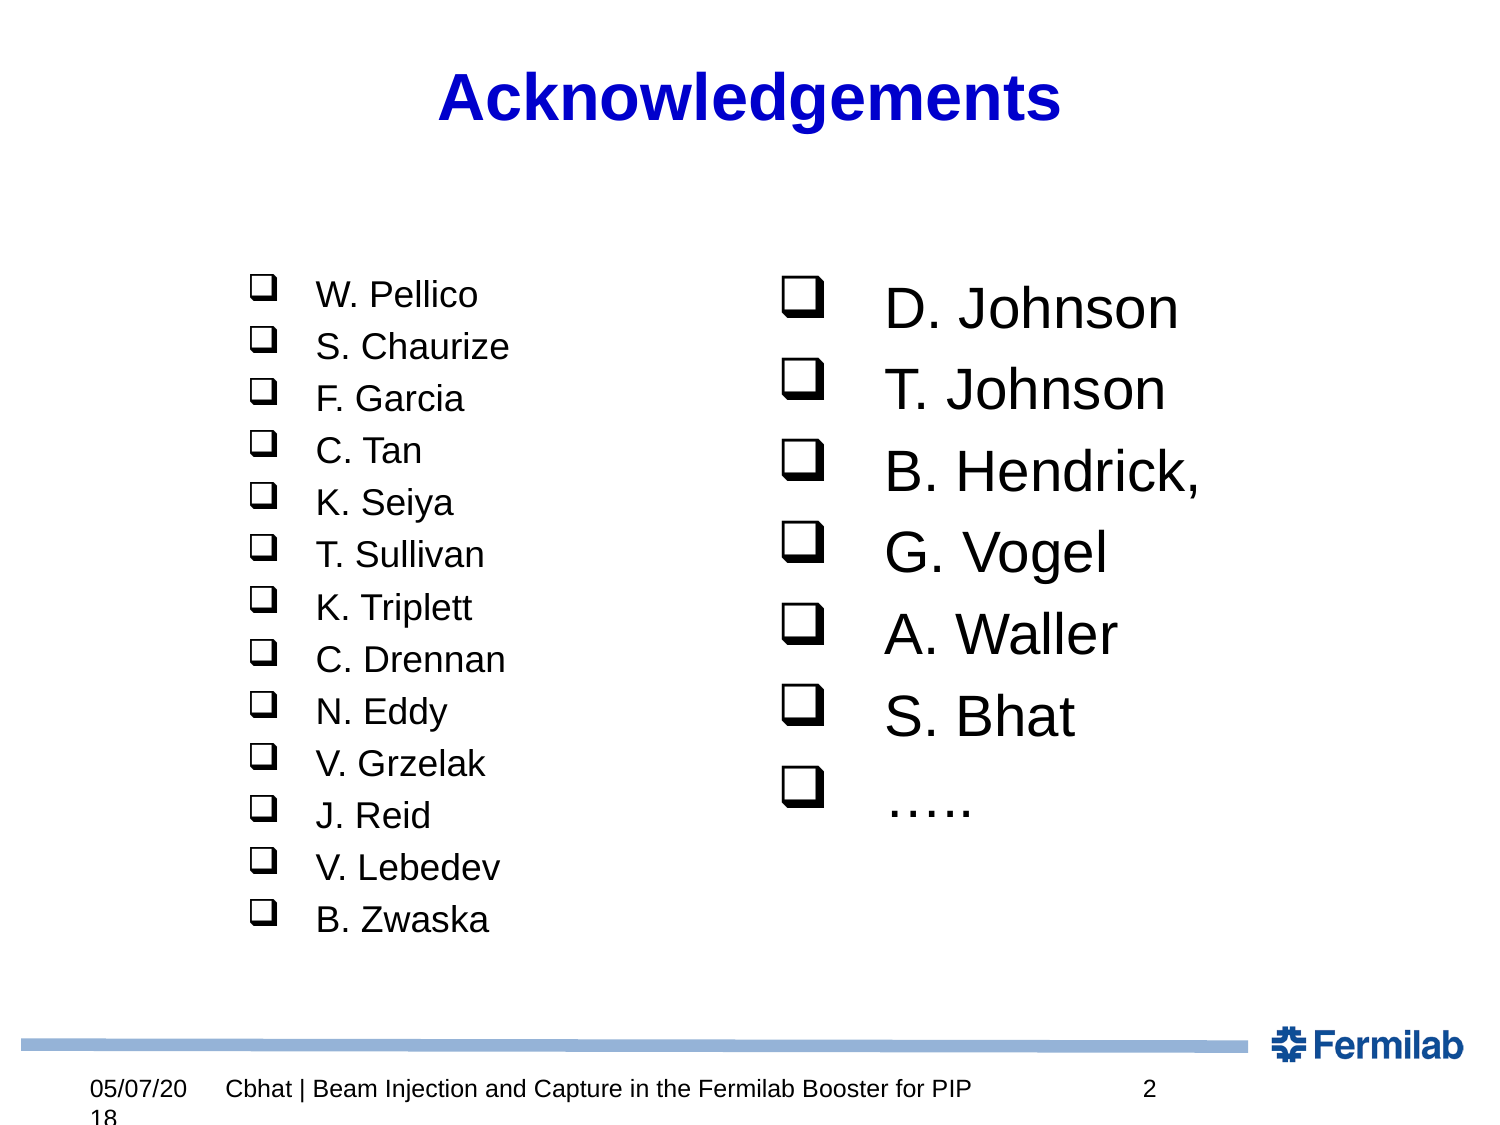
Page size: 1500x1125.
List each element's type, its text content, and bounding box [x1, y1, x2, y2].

list W. Pellico S. Chaurize F. Garcia C. Tan K. Seiya T. Sullivan K. Triplett C. Drennan N. Eddy V. Grzelak J. Reid V. Lebedev B. Zwaska [232, 262, 735, 1005]
slide_number 2 [1128, 1065, 1479, 1125]
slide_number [75, 1065, 210, 1113]
title Acknowledgements [75, 0, 1425, 188]
picture [1266, 1021, 1468, 1065]
list D. Johnson T. Johnson B. Hendrick, G. Vogel A. Waller S. Bhat ….. [762, 262, 1306, 1005]
footer Cbhat | Beam Injection and Capture in the Fermilab Booster for PIP [210, 1065, 1040, 1113]
